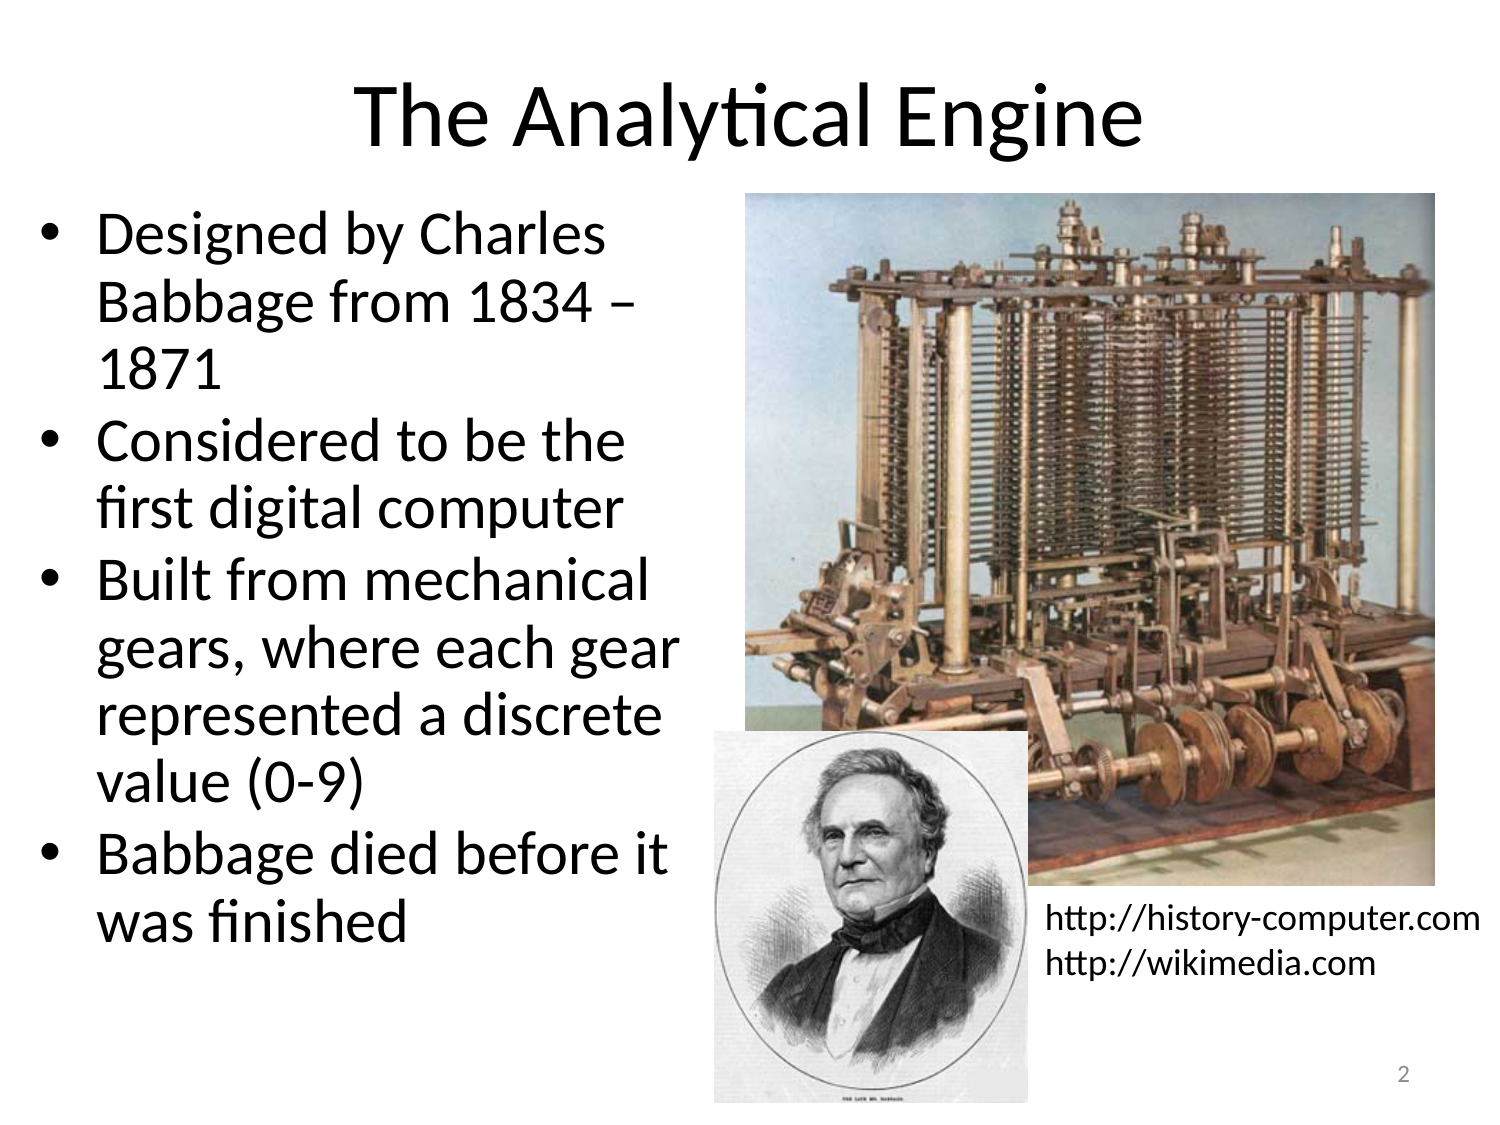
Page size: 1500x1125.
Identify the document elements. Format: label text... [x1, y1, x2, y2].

list Designed by Charles Babbage from 1834 – 1871 Considered to be the first digital computer Built from mechanical gears, where each gear represented a discrete value (0-9) Babbage died before it was finished [24, 193, 743, 1020]
slide_number 2 [1074, 1042, 1425, 1103]
picture [714, 193, 1436, 1103]
title The Analytical Engine [75, 25, 1425, 193]
text_box http://history-computer.com http://wikimedia.com [1033, 885, 1497, 991]
